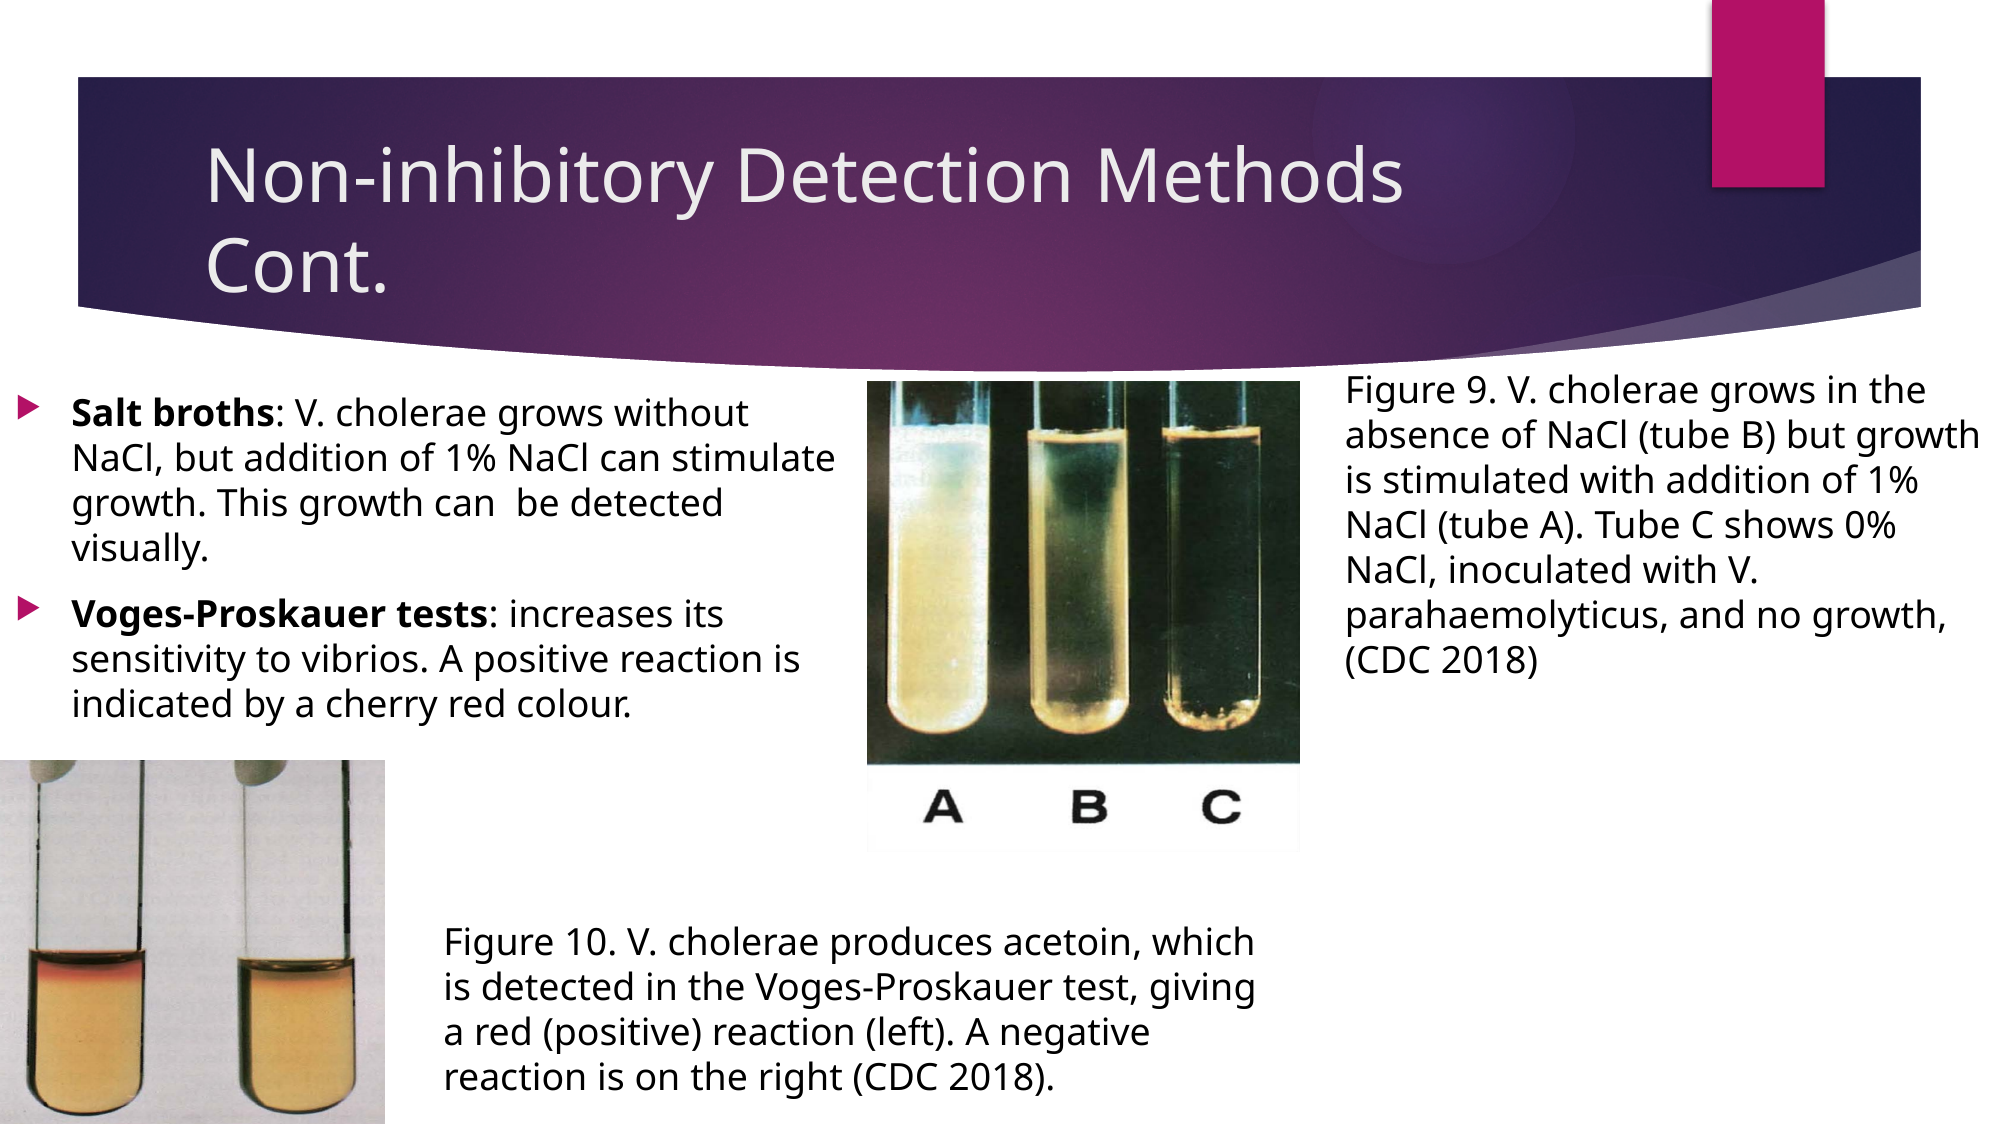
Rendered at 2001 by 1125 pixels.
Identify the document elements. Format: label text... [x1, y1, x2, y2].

picture [0, 760, 385, 1124]
text_box Figure 9. V. cholerae grows in the absence of NaCl (tube B) but growth is stimulated with addition of 1% NaCl (tube A). Tube C shows 0% NaCl, inoculated with V. parahaemolyticus, and no growth, (CDC 2018) [1330, 359, 2000, 689]
list Salt broths: V. cholerae grows without NaCl, but addition of 1% NaCl can stimulate growth. This growth can be detected visually. Voges-Proskauer tests: increases its sensitivity to vibrios. A positive reaction is indicated by a cherry red colour. [0, 381, 857, 943]
text_box Figure 10. V. cholerae produces acetoin, which is detected in the Voges-Proskauer test, giving a red (positive) reaction (left). A negative reaction is on the right (CDC 2018). [428, 910, 1300, 1106]
picture [867, 381, 1300, 852]
title Non-inhibitory Detection Methods Cont. [189, 159, 1627, 276]
